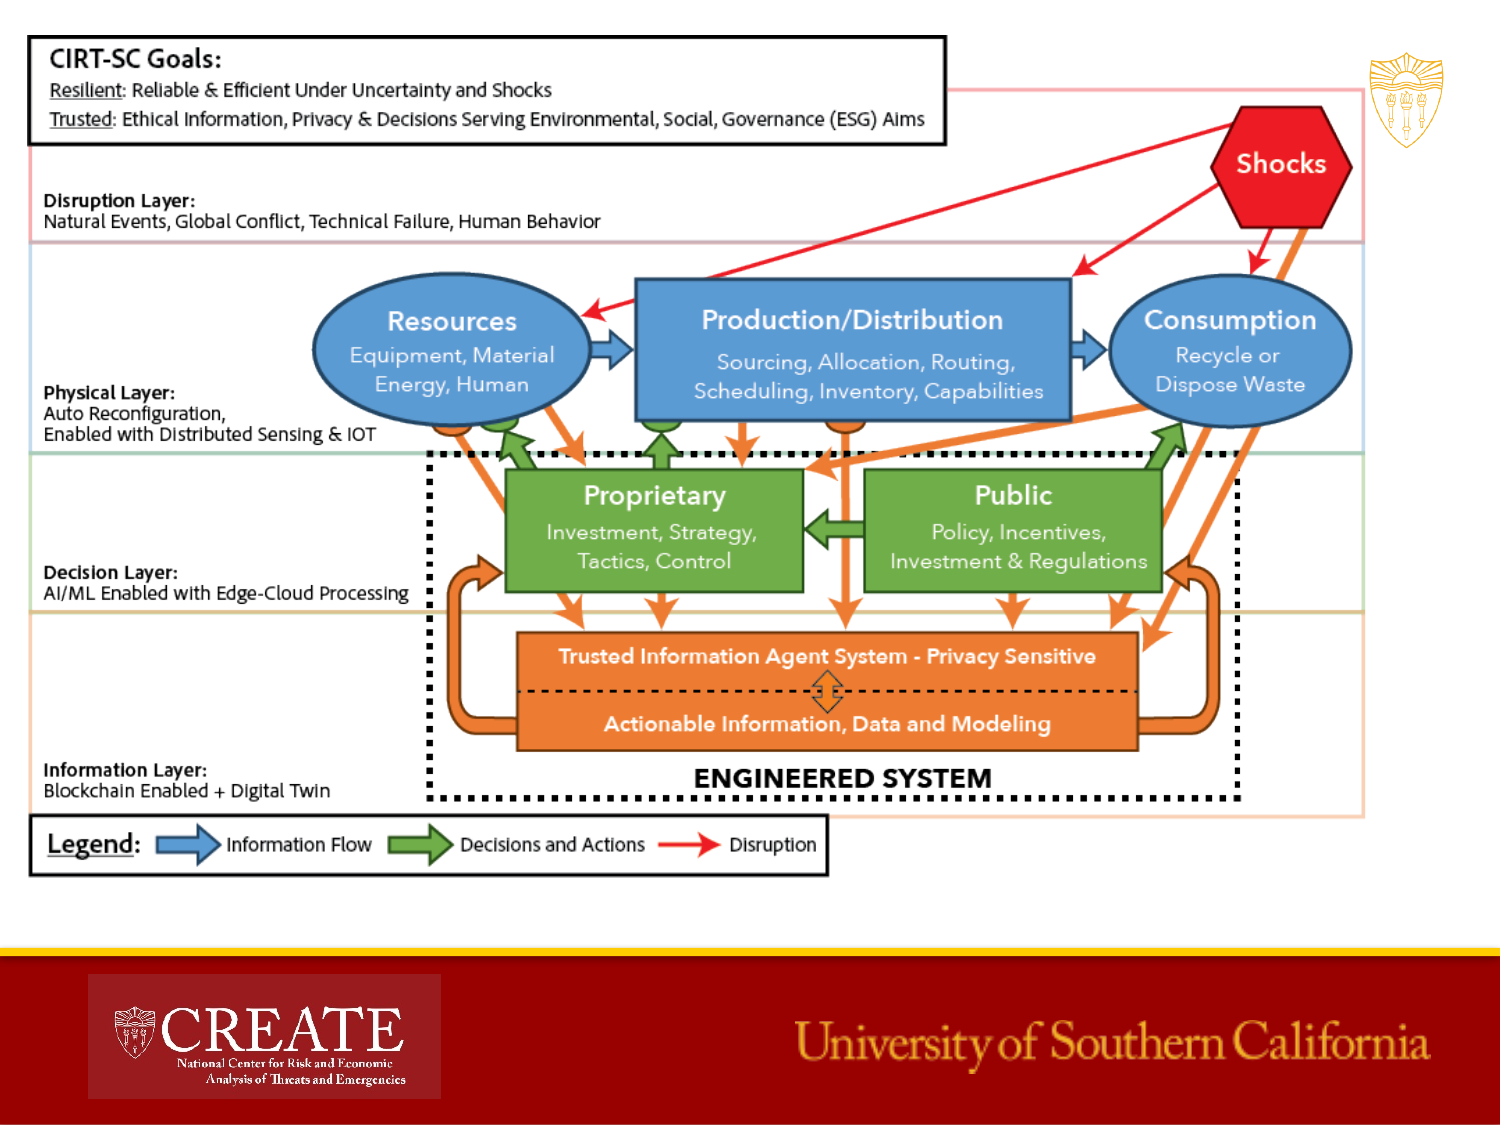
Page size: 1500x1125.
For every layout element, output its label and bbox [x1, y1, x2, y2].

picture [1368, 39, 1468, 162]
picture [88, 974, 441, 1099]
picture [795, 1020, 1431, 1074]
list [27, 35, 1368, 878]
